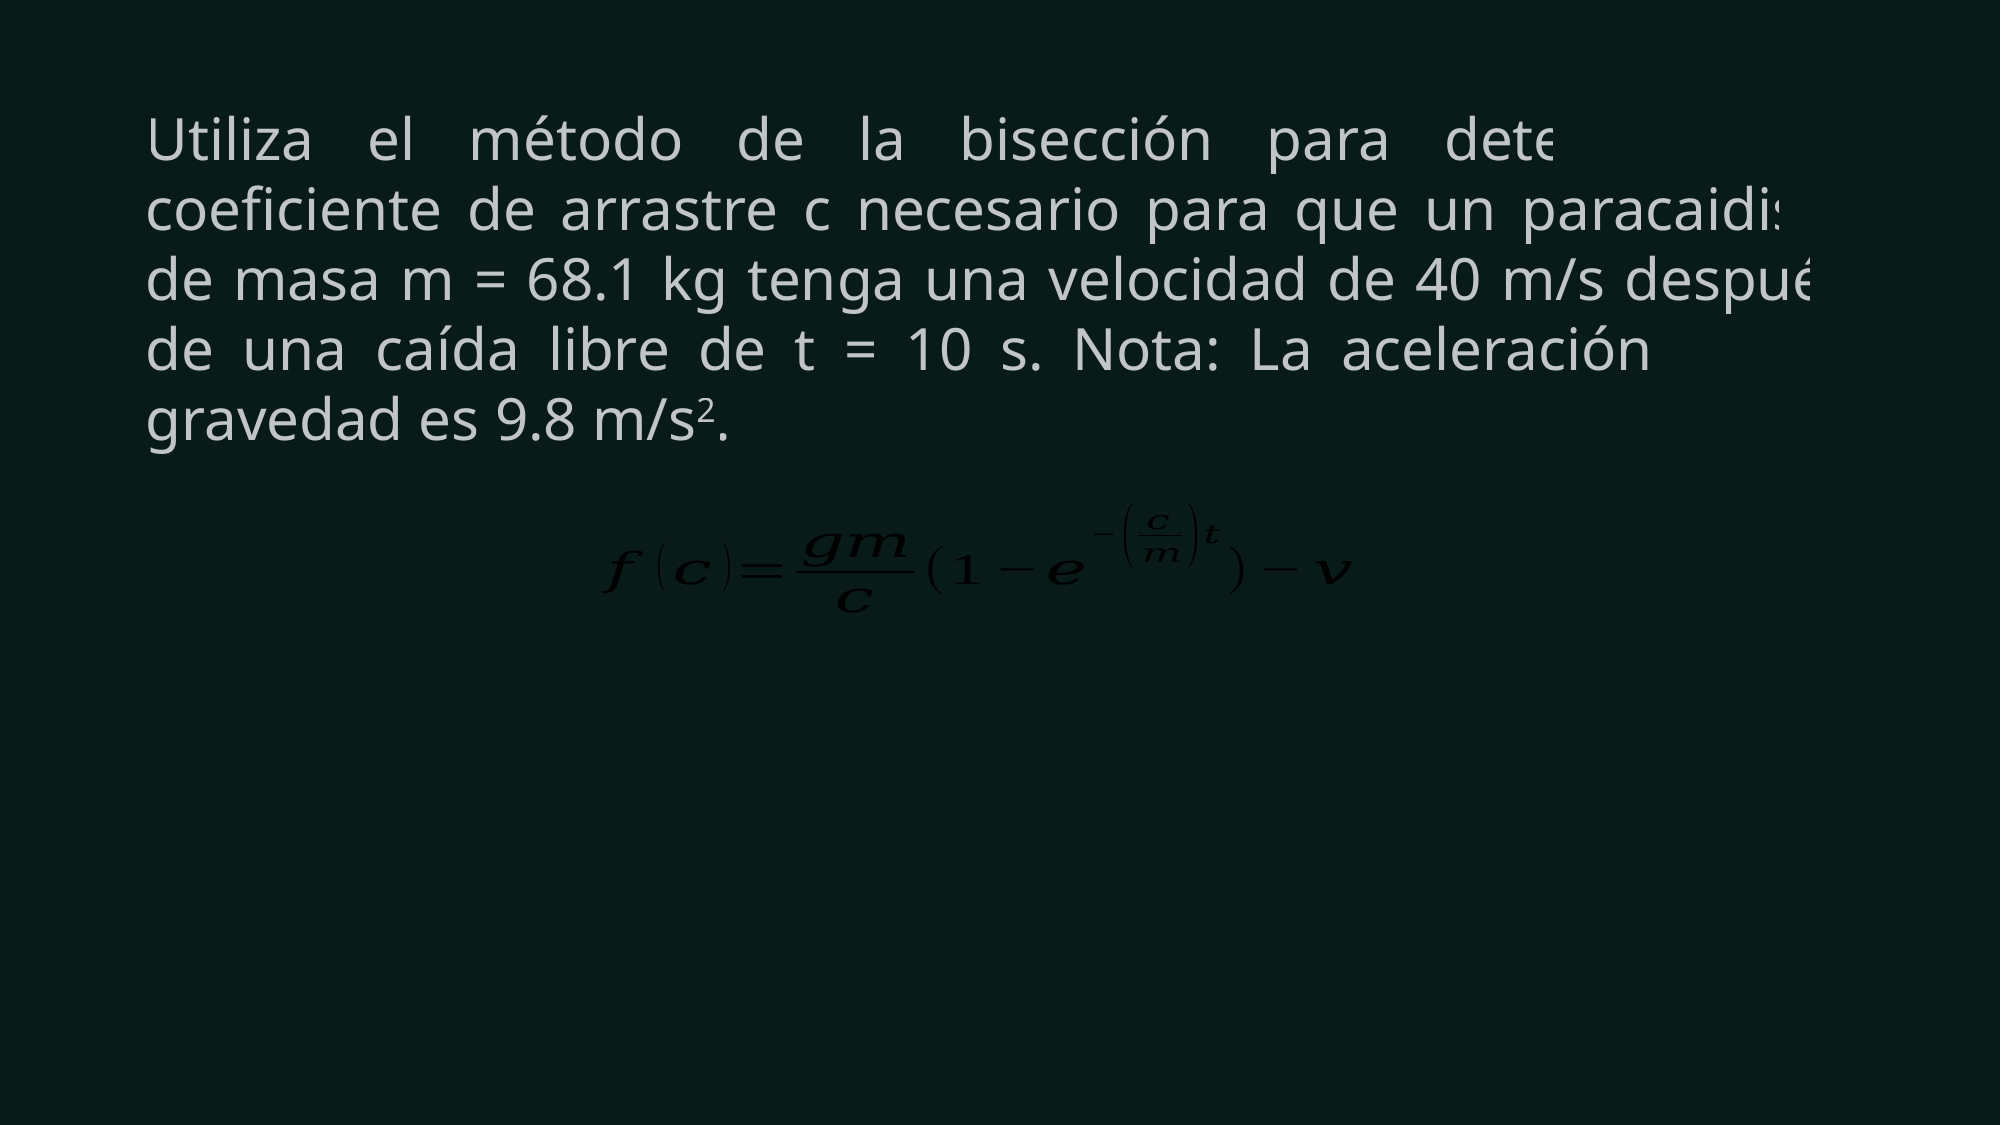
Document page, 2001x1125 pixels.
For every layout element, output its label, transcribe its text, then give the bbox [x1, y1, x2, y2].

title Utiliza el método de la bisección para determinar el coeficiente de arrastre c necesario para que un paracaidista de masa m = 68.1 kg tenga una velocidad de 40 m/s después de una caída libre de t = 10 s. Nota: La aceleración de la gravedad es 9.8 m/s2. [130, 94, 1870, 458]
